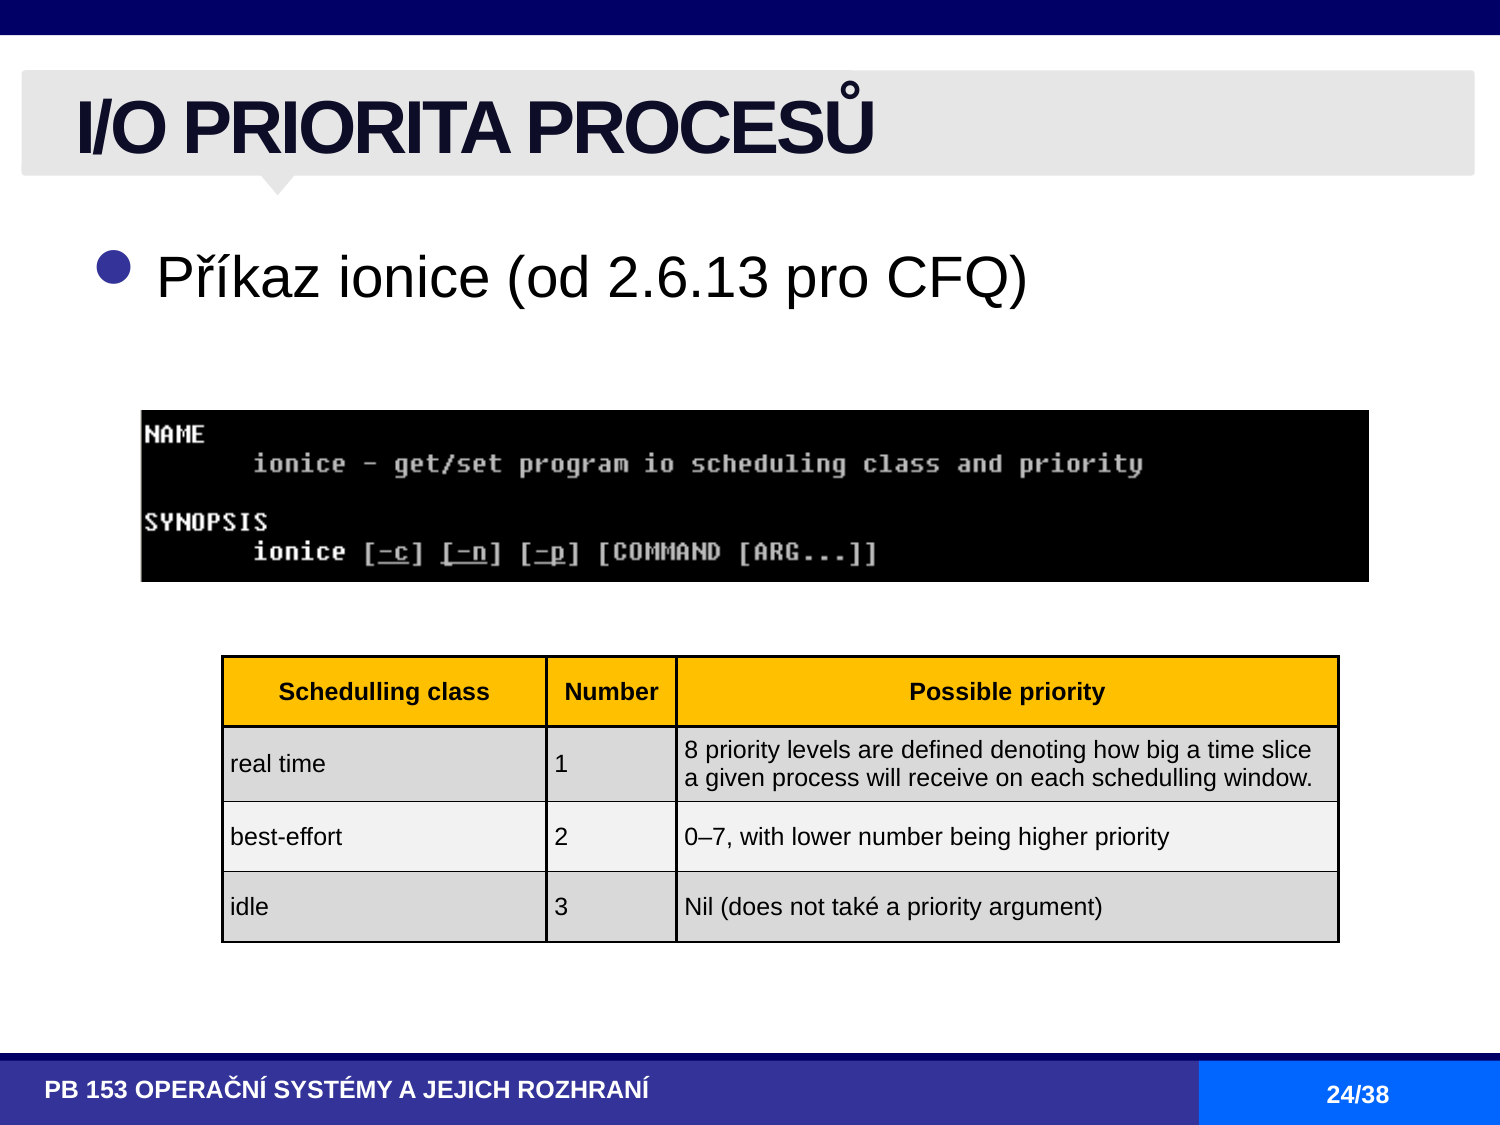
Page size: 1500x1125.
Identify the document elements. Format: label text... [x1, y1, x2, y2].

table_cell best-effort [224, 802, 545, 871]
table_cell real time [224, 728, 545, 801]
title I/O PRIORITA PROCESŮ [74, 44, 1471, 209]
table_cell idle [224, 872, 545, 941]
table_header Possible priority [678, 658, 1337, 725]
list Příkaz ionice (od 2.6.13 pro CFQ) [76, 231, 1459, 352]
picture [140, 409, 1370, 583]
table_cell 2 [548, 802, 675, 871]
table_cell 1 [548, 728, 675, 801]
table_cell 3 [548, 872, 675, 941]
table_header Schedulling class [224, 658, 545, 725]
table_cell 0–7, with lower number being higher priority [678, 802, 1337, 871]
footer PB 153 OPERAČNÍ SYSTÉMY A JEJICH ROZHRANÍ [29, 1065, 1200, 1125]
table_cell Nil (does not také a priority argument) [678, 872, 1337, 941]
table_cell 8 priority levels are defined denoting how big a time slice a given process will receive on each schedulling window. [678, 728, 1337, 801]
table_header Number [548, 658, 675, 725]
